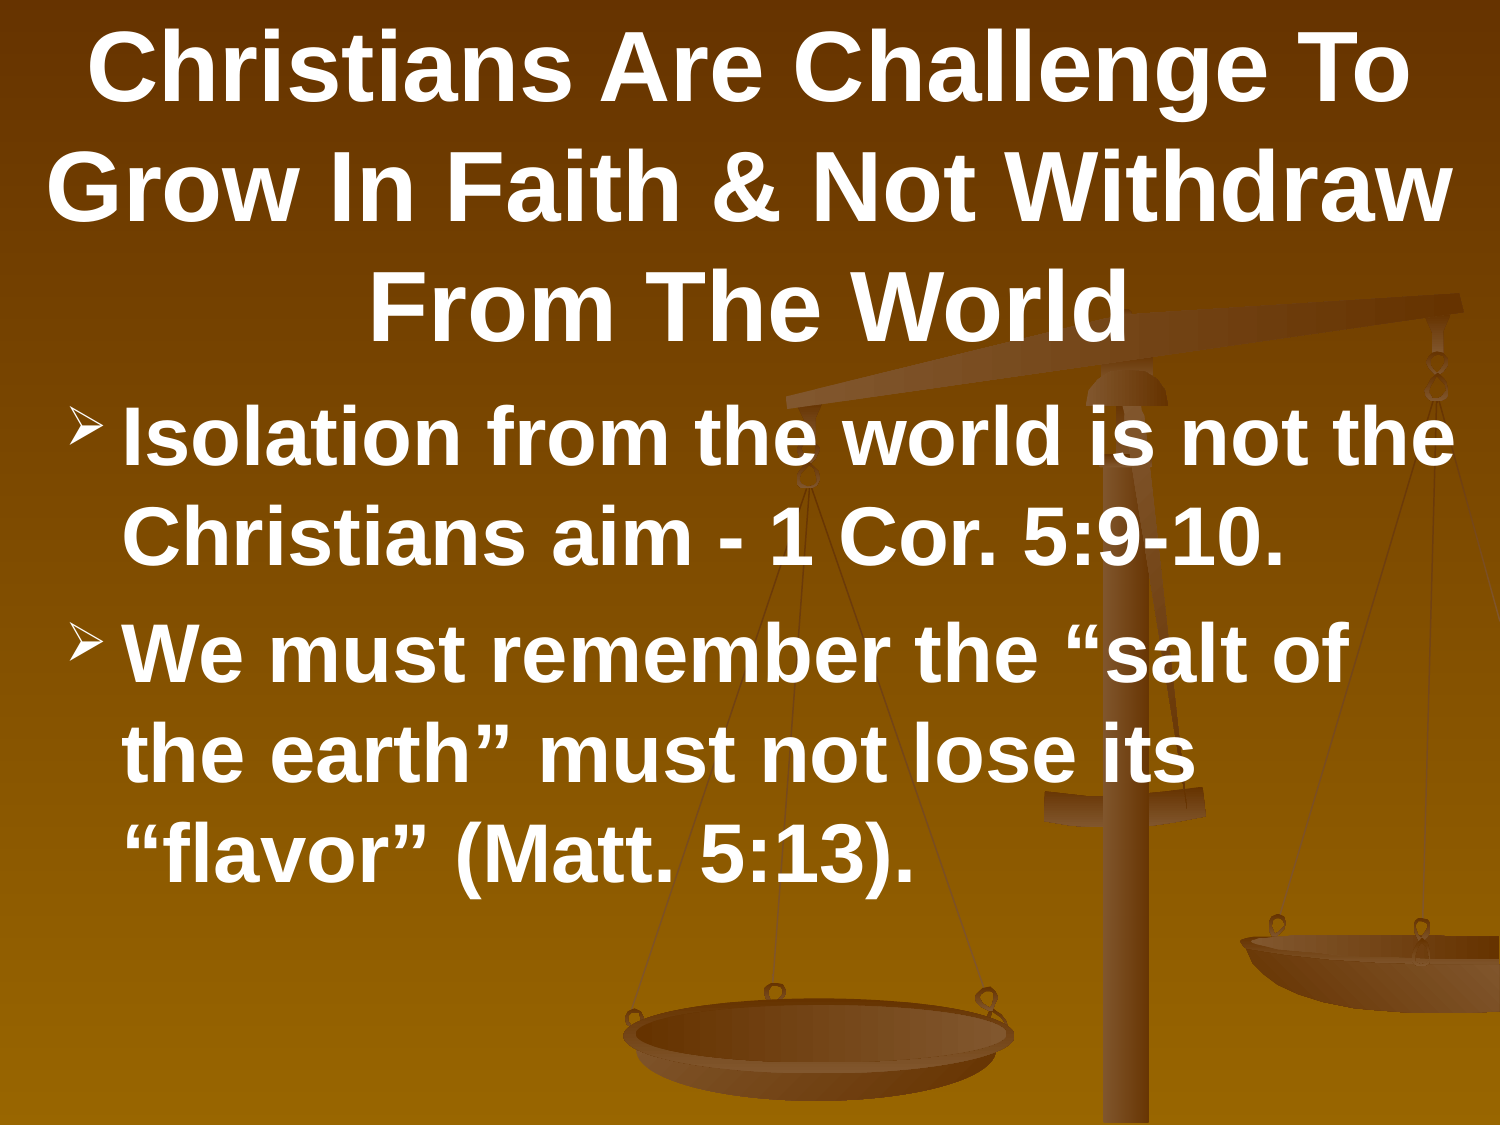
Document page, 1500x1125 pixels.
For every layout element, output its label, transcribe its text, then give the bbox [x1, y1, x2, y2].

list Isolation from the world is not the Christians aim ‑ 1 Cor. 5:9-10. We must remember the “salt of the earth” must not lose its “flavor” (Matt. 5:13). [49, 374, 1500, 1125]
title Christians Are Challenge To Grow In Faith & Not Withdraw From The World [0, 0, 1500, 363]
